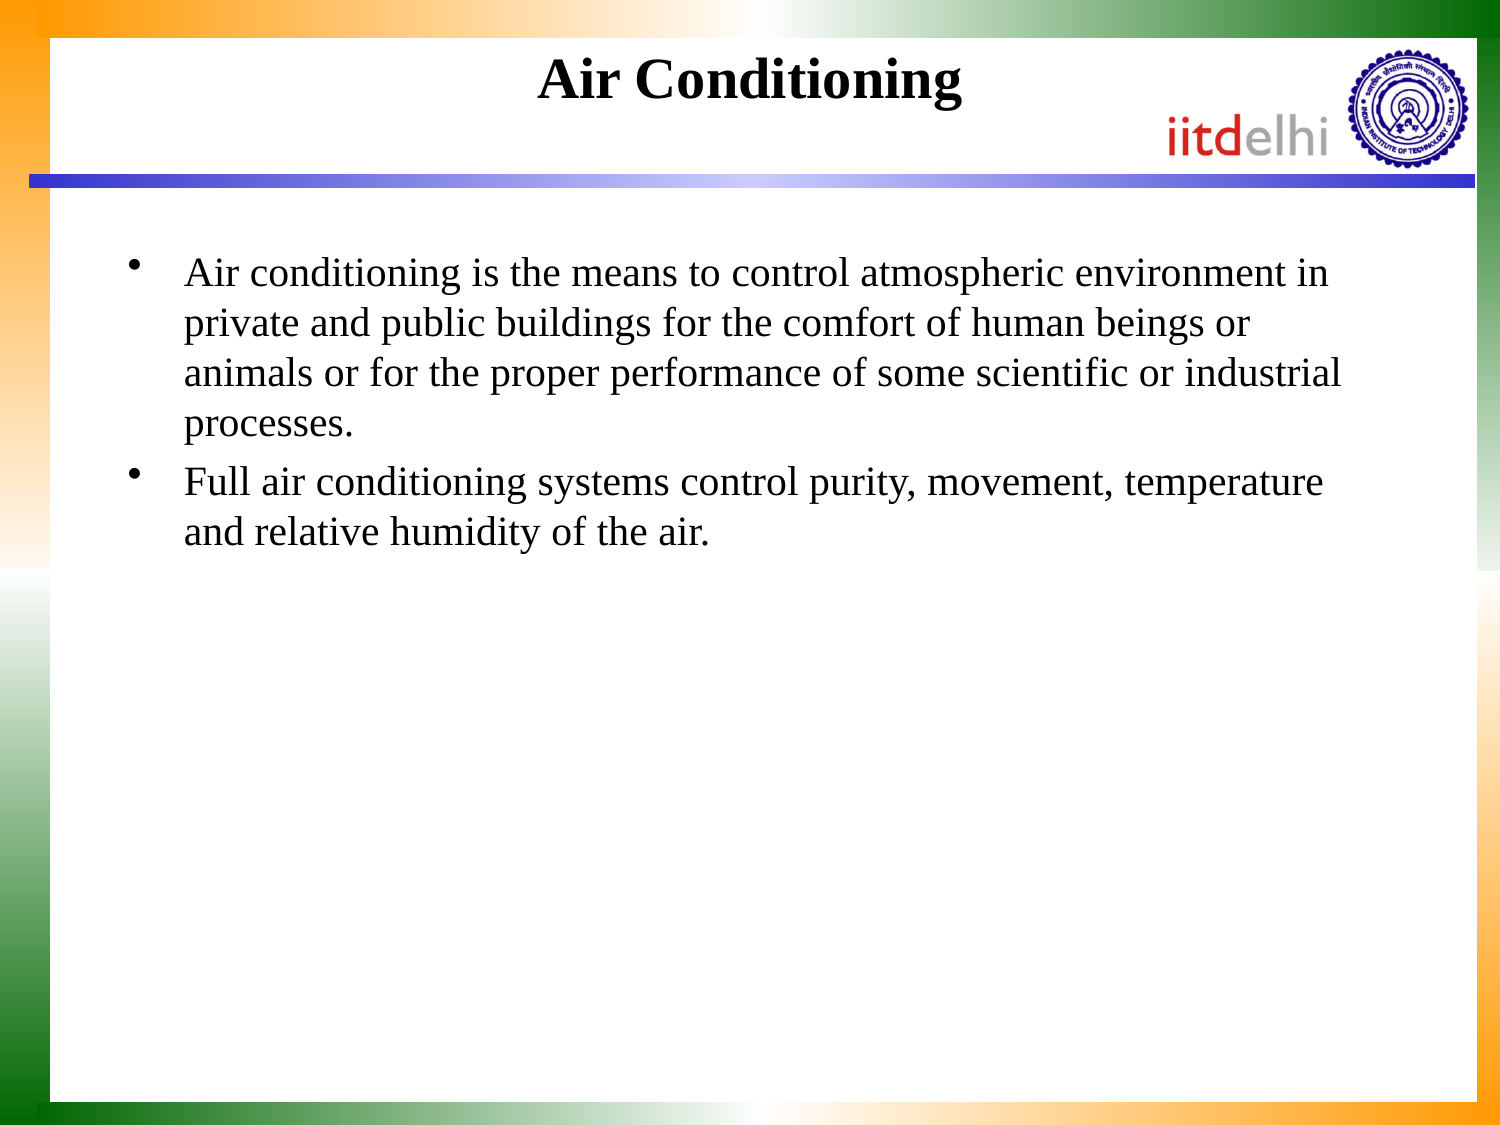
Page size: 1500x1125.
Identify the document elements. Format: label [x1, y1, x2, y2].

text_box [0, 0, 1500, 1125]
